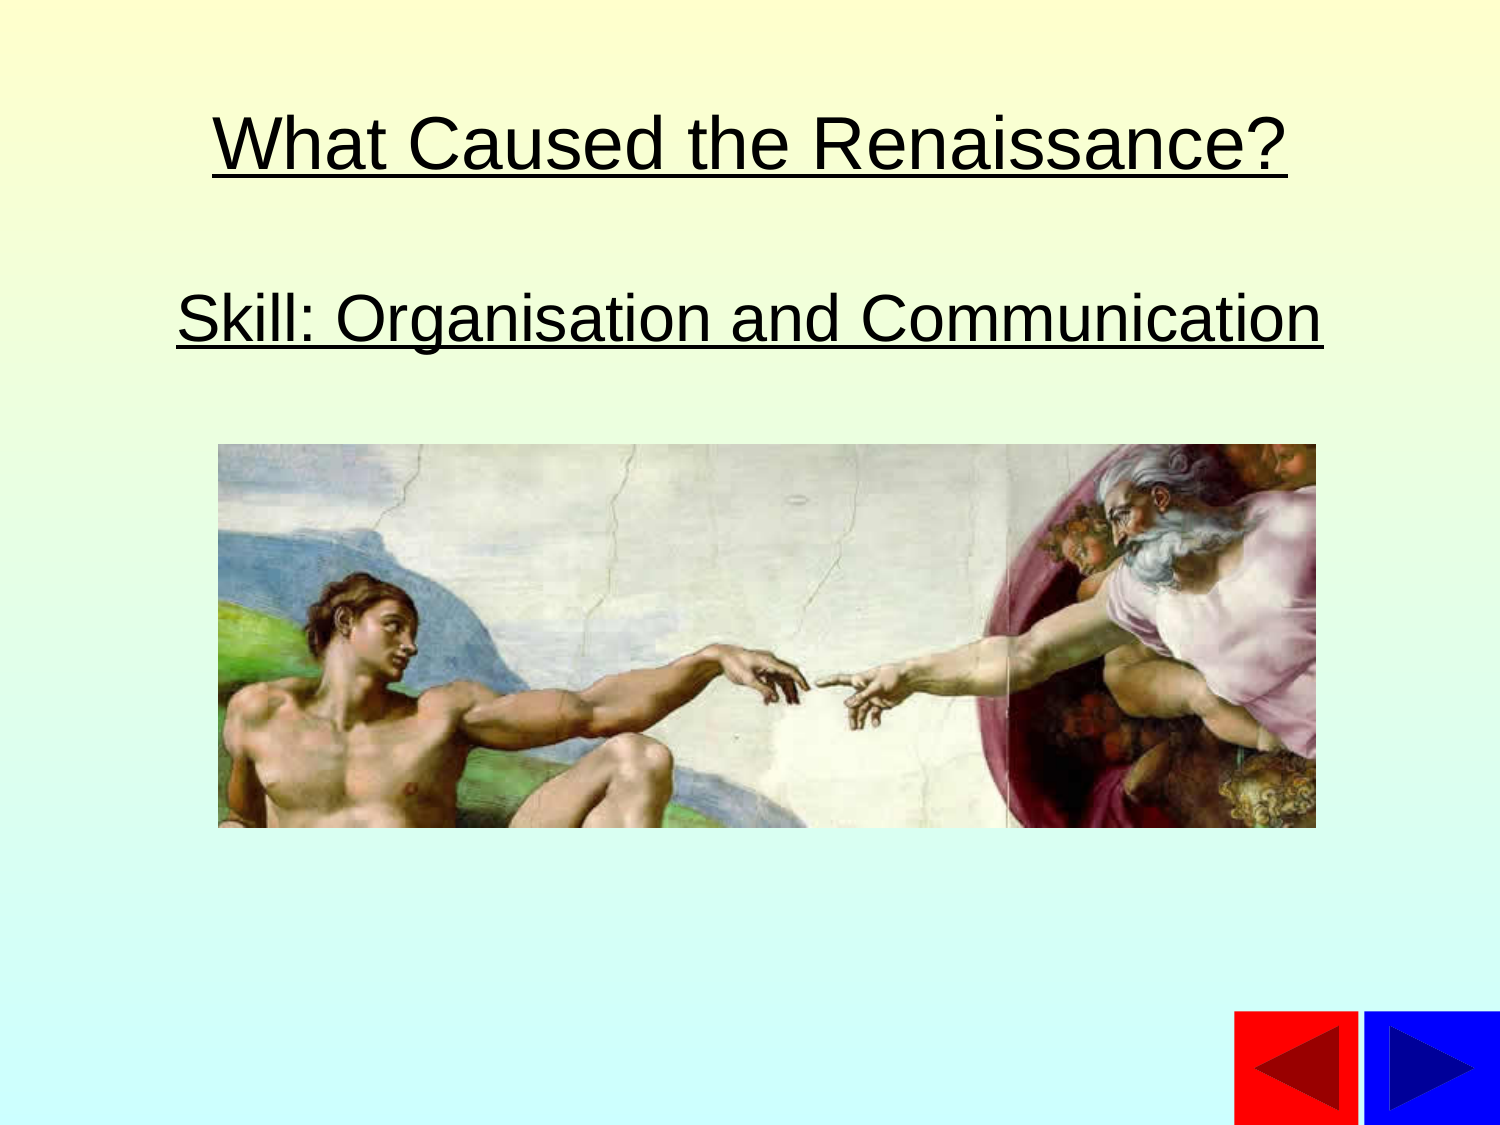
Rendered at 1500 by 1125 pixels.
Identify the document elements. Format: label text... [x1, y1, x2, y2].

subtitle Skill: Organisation and Communication [0, 266, 1500, 555]
text_box [1364, 1011, 1500, 1125]
picture [218, 444, 1316, 828]
title What Caused the Renaissance? [0, 18, 1500, 261]
text_box [1234, 1011, 1359, 1125]
